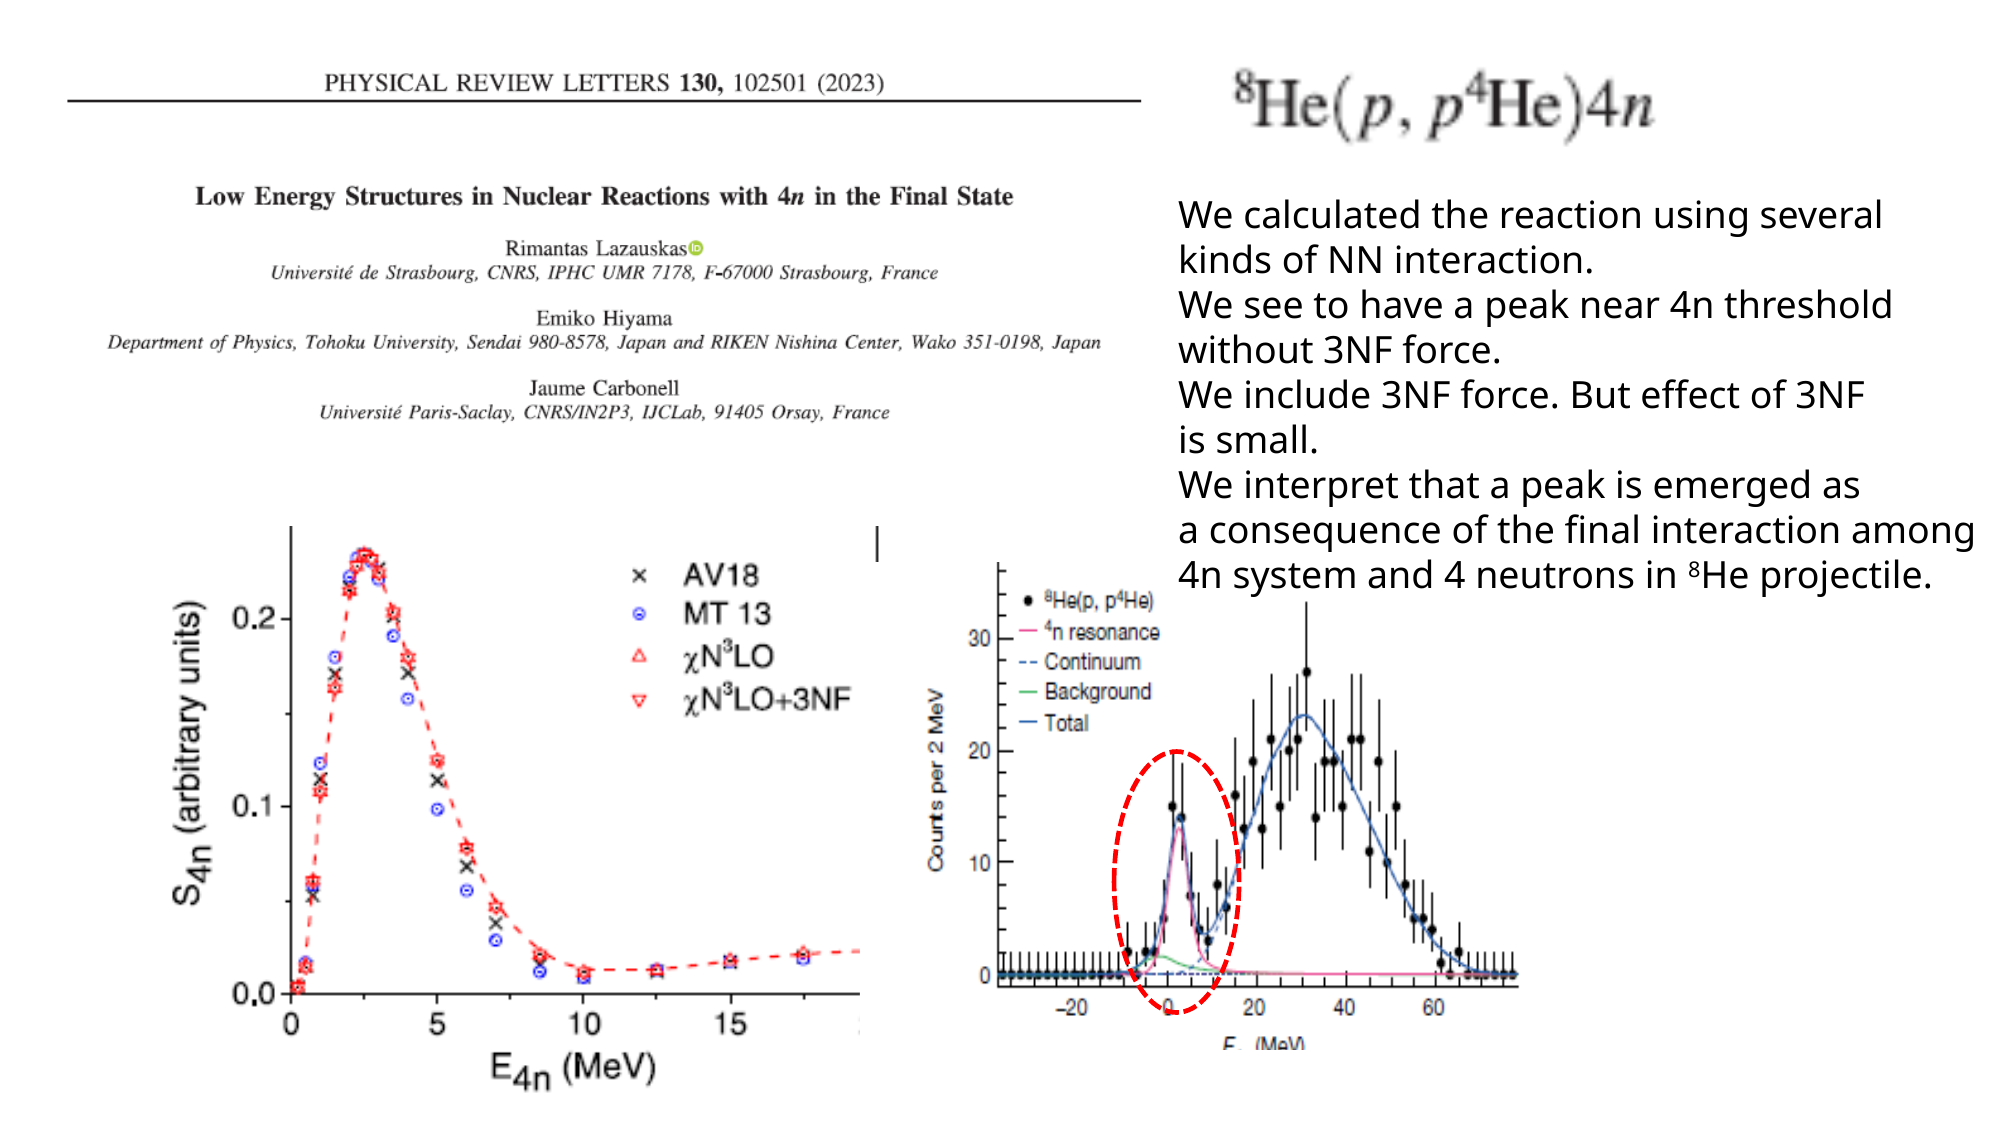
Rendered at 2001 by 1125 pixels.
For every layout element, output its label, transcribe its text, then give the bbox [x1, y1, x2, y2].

picture [36, 19, 1168, 425]
picture [67, 526, 1540, 1125]
text_box We calculated the reaction using several kinds of NN interaction. We see to have a peak near 4n threshold without 3NF force. We include 3NF force. But effect of 3NF is small. We interpret that a peak is emerged as a consequence of the final interaction among 4n system and 4 neutrons in 8He projectile. [1163, 183, 1992, 649]
picture [1215, 58, 1672, 147]
